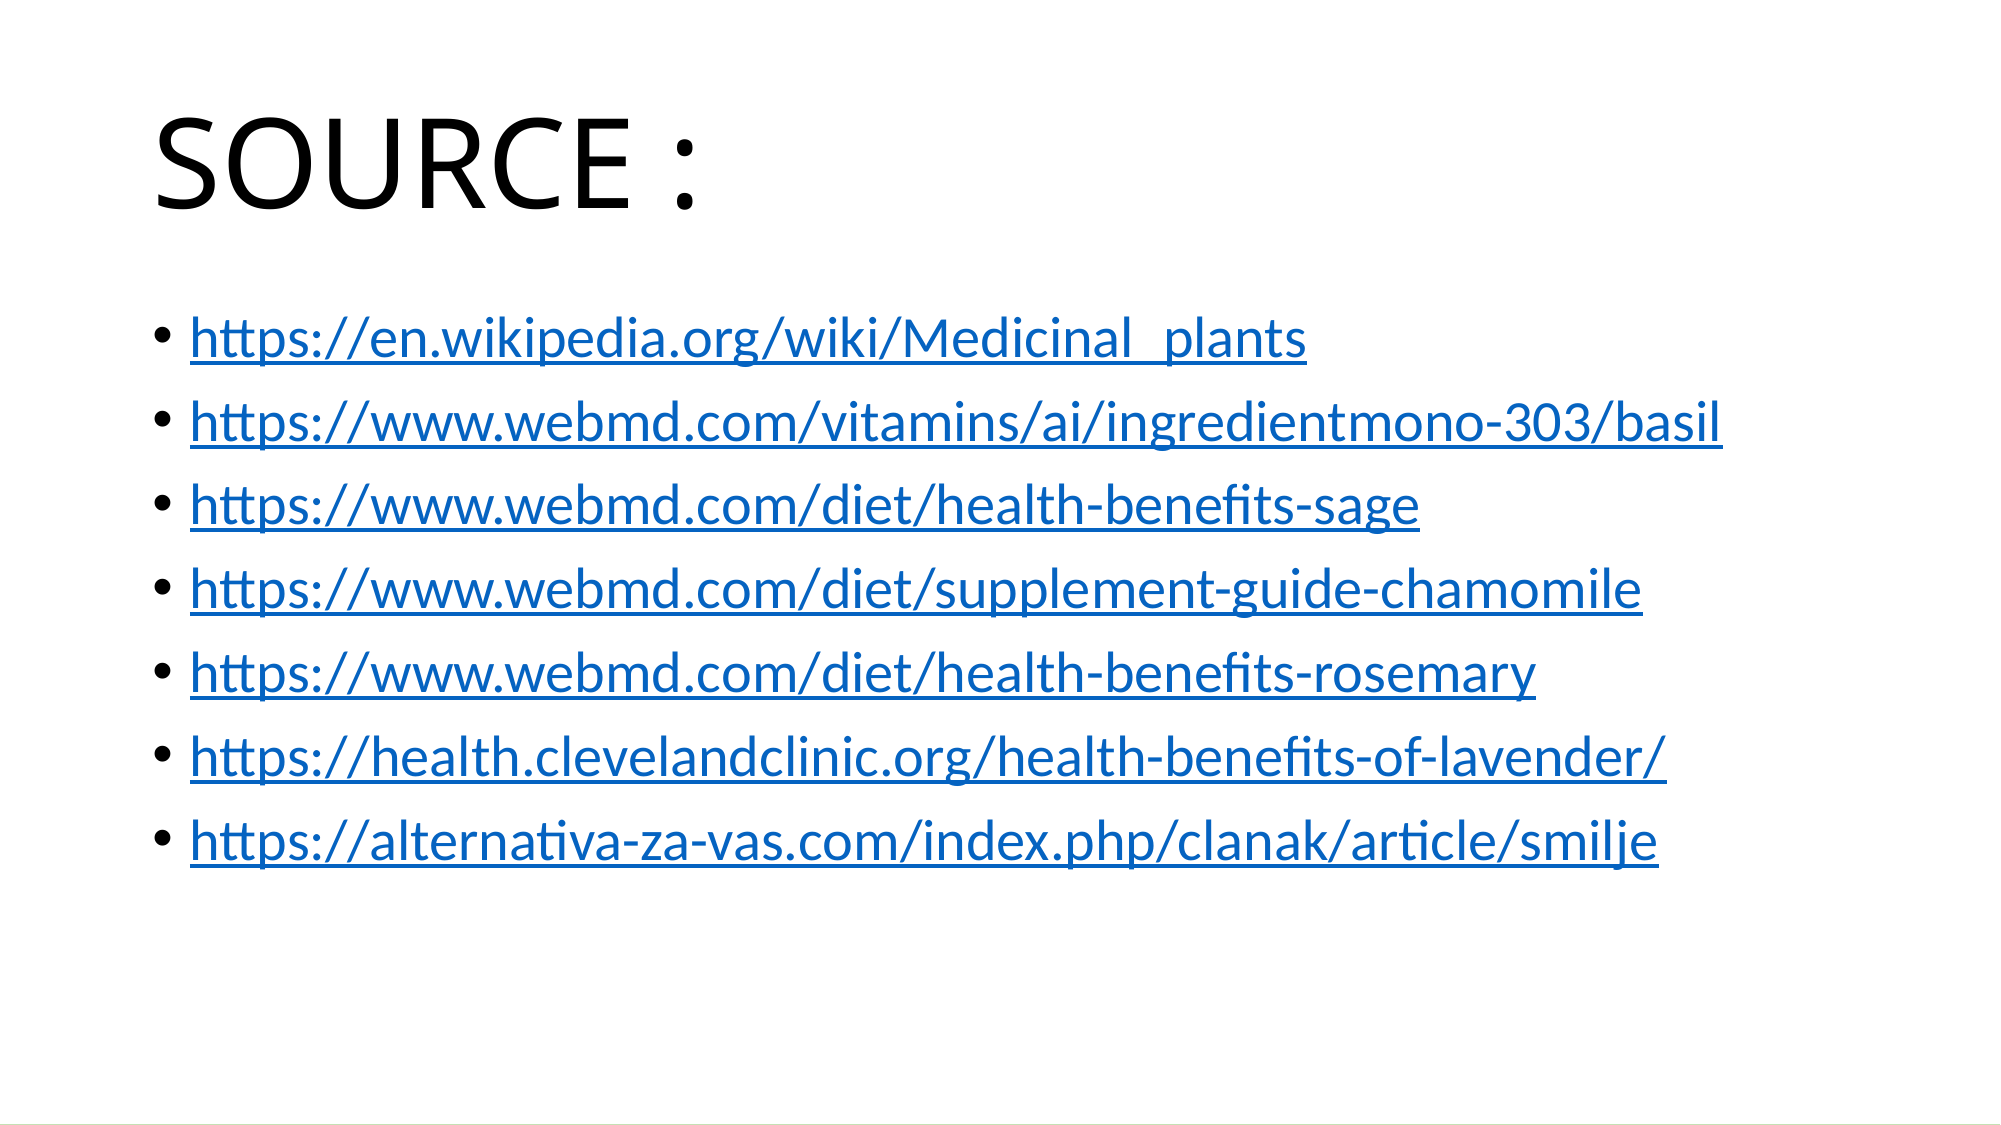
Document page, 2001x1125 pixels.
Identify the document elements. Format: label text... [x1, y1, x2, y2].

title SOURCE : [137, 59, 1863, 278]
list https://en.wikipedia.org/wiki/Medicinal_plants https://www.webmd.com/vitamins/ai/ingredientmono-303/basil https://www.webmd.com/diet/health-benefits-sage https://www.webmd.com/diet/supplement-guide-chamomile https://www.webmd.com/diet/health-benefits-rosemary https://health.clevelandclinic.org/health-benefits-of-lavender/ https://alternativa-za-vas.com/index.php/clanak/article/smilje [137, 299, 1863, 1014]
